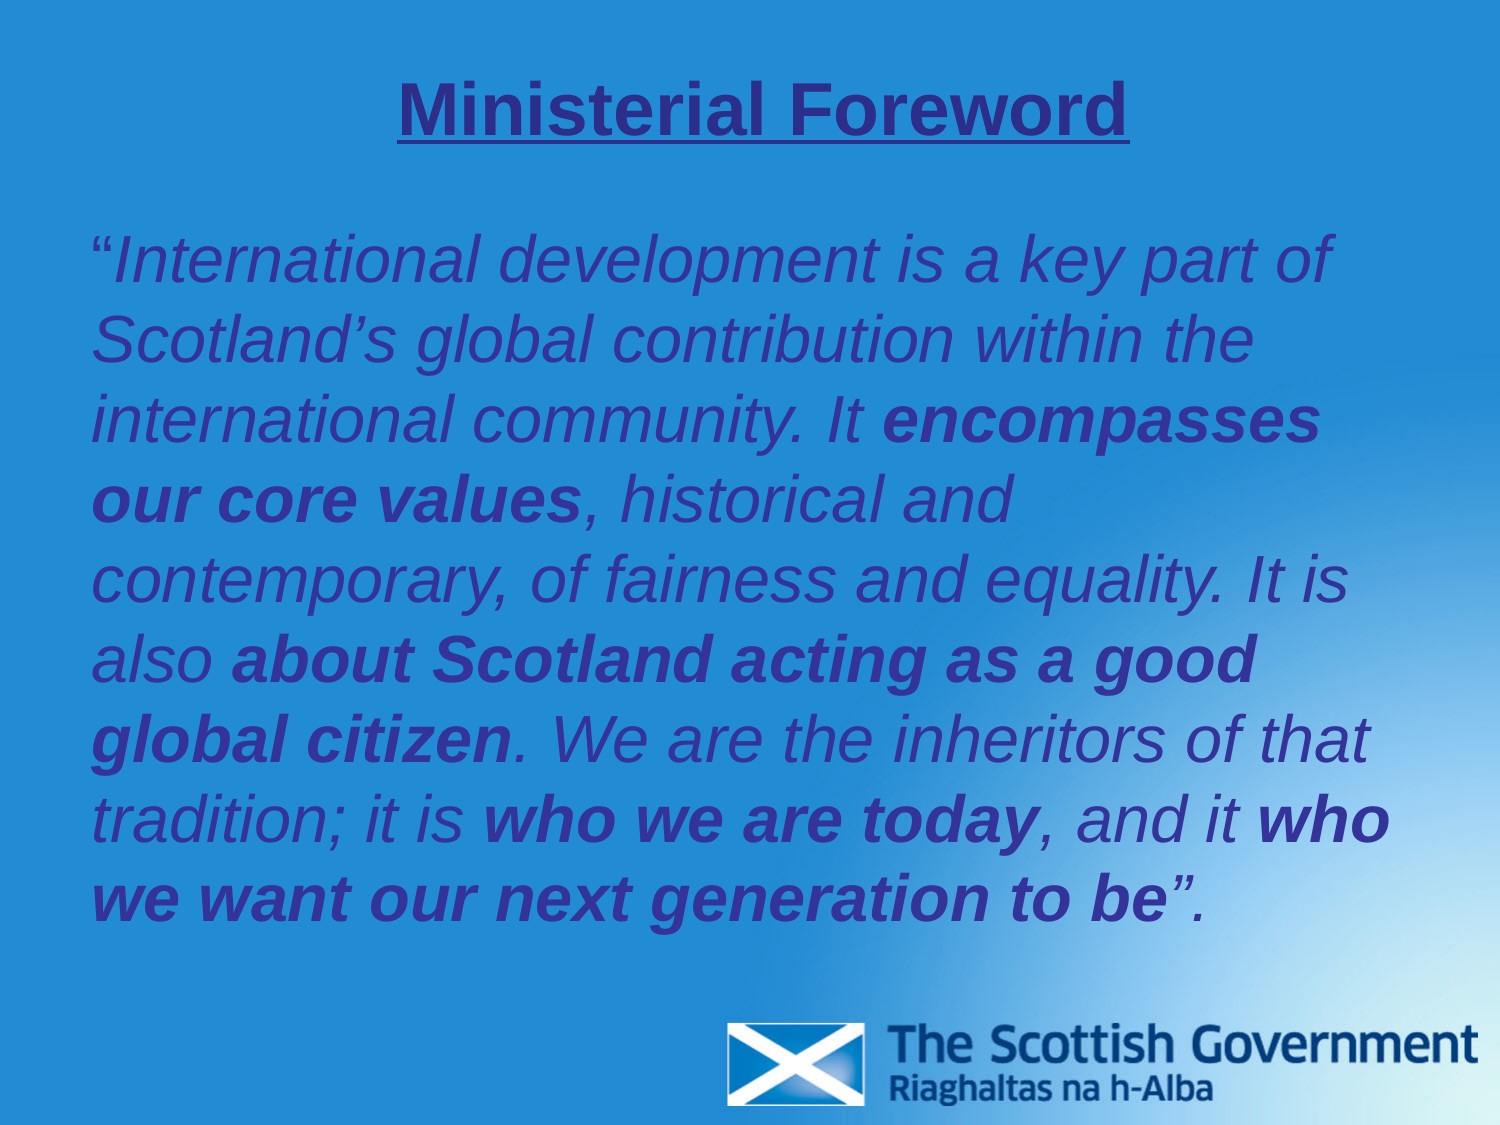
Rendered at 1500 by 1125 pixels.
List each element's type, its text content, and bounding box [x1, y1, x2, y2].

list “International development is a key part of Scotland’s global contribution within the international community. It encompasses our core values, historical and contemporary, of fairness and equality. It is also about Scotland acting as a good global citizen. We are the inheritors of that tradition; it is who we are today, and it who we want our next generation to be”. [76, 208, 1423, 868]
picture [0, 0, 1500, 1125]
title Ministerial Foreword [88, 101, 1439, 290]
